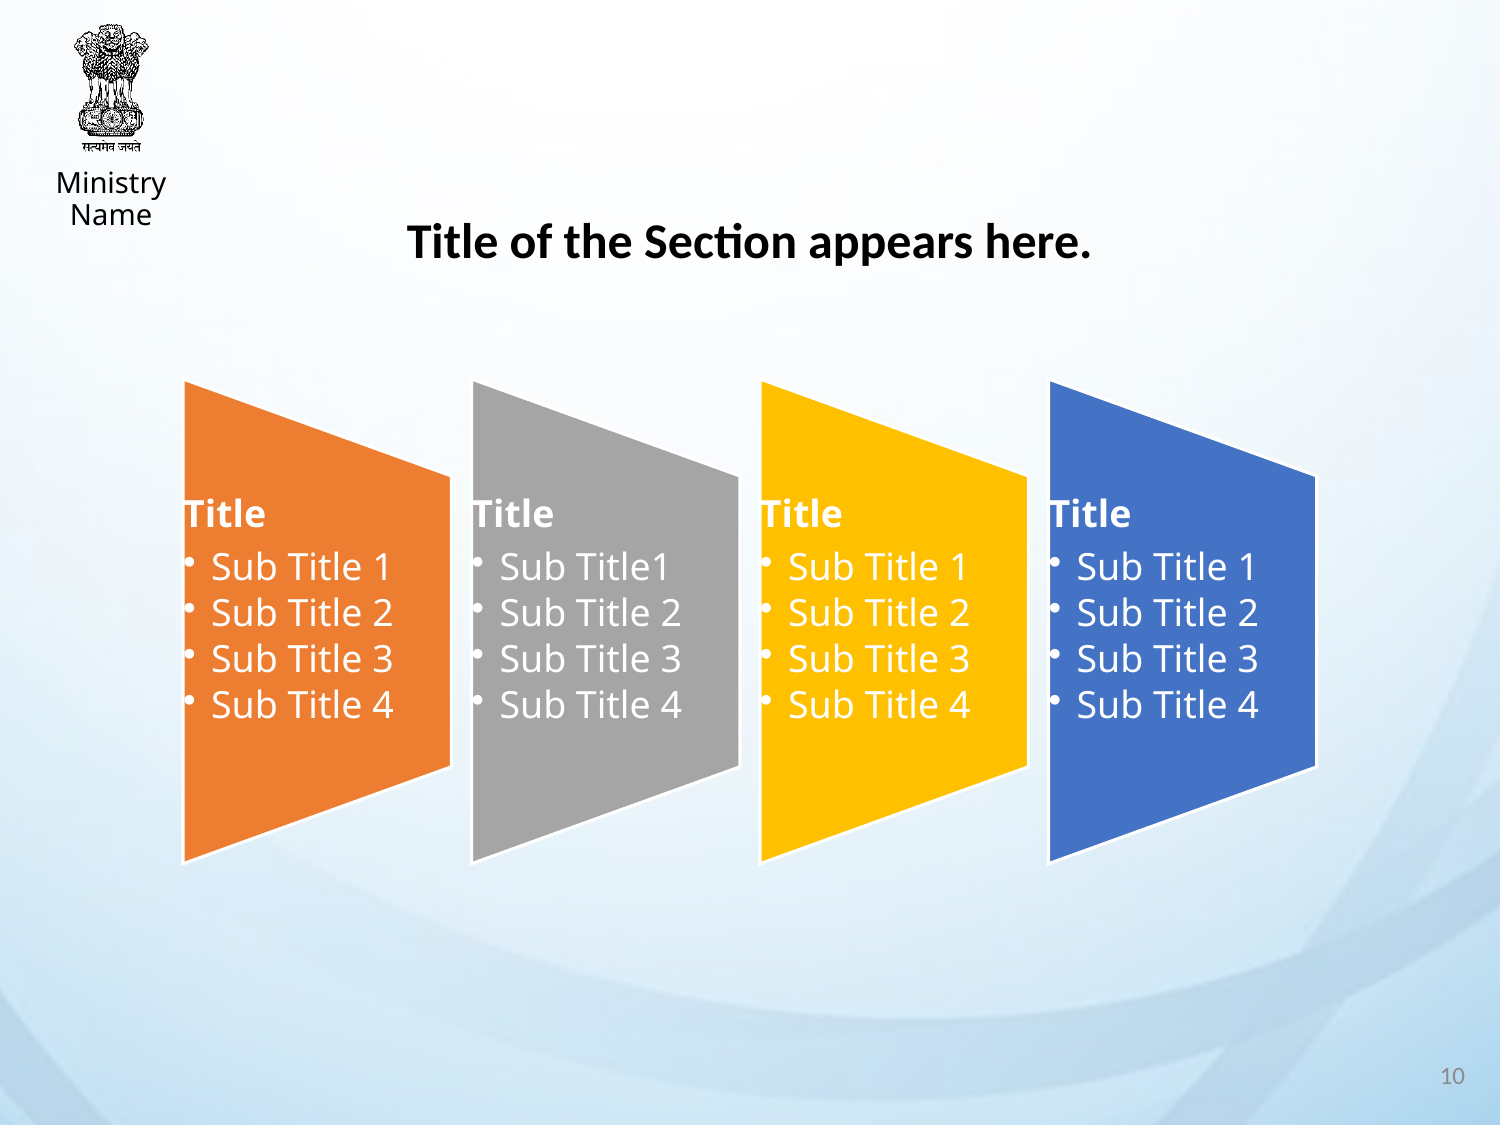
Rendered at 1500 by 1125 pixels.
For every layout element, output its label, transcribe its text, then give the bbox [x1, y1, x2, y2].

slide_number 10 [1142, 1044, 1481, 1105]
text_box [182, 378, 1318, 864]
list Ministry Name [0, 161, 222, 260]
list Title of the Section appears here. [301, 207, 1199, 327]
picture [69, 19, 153, 156]
